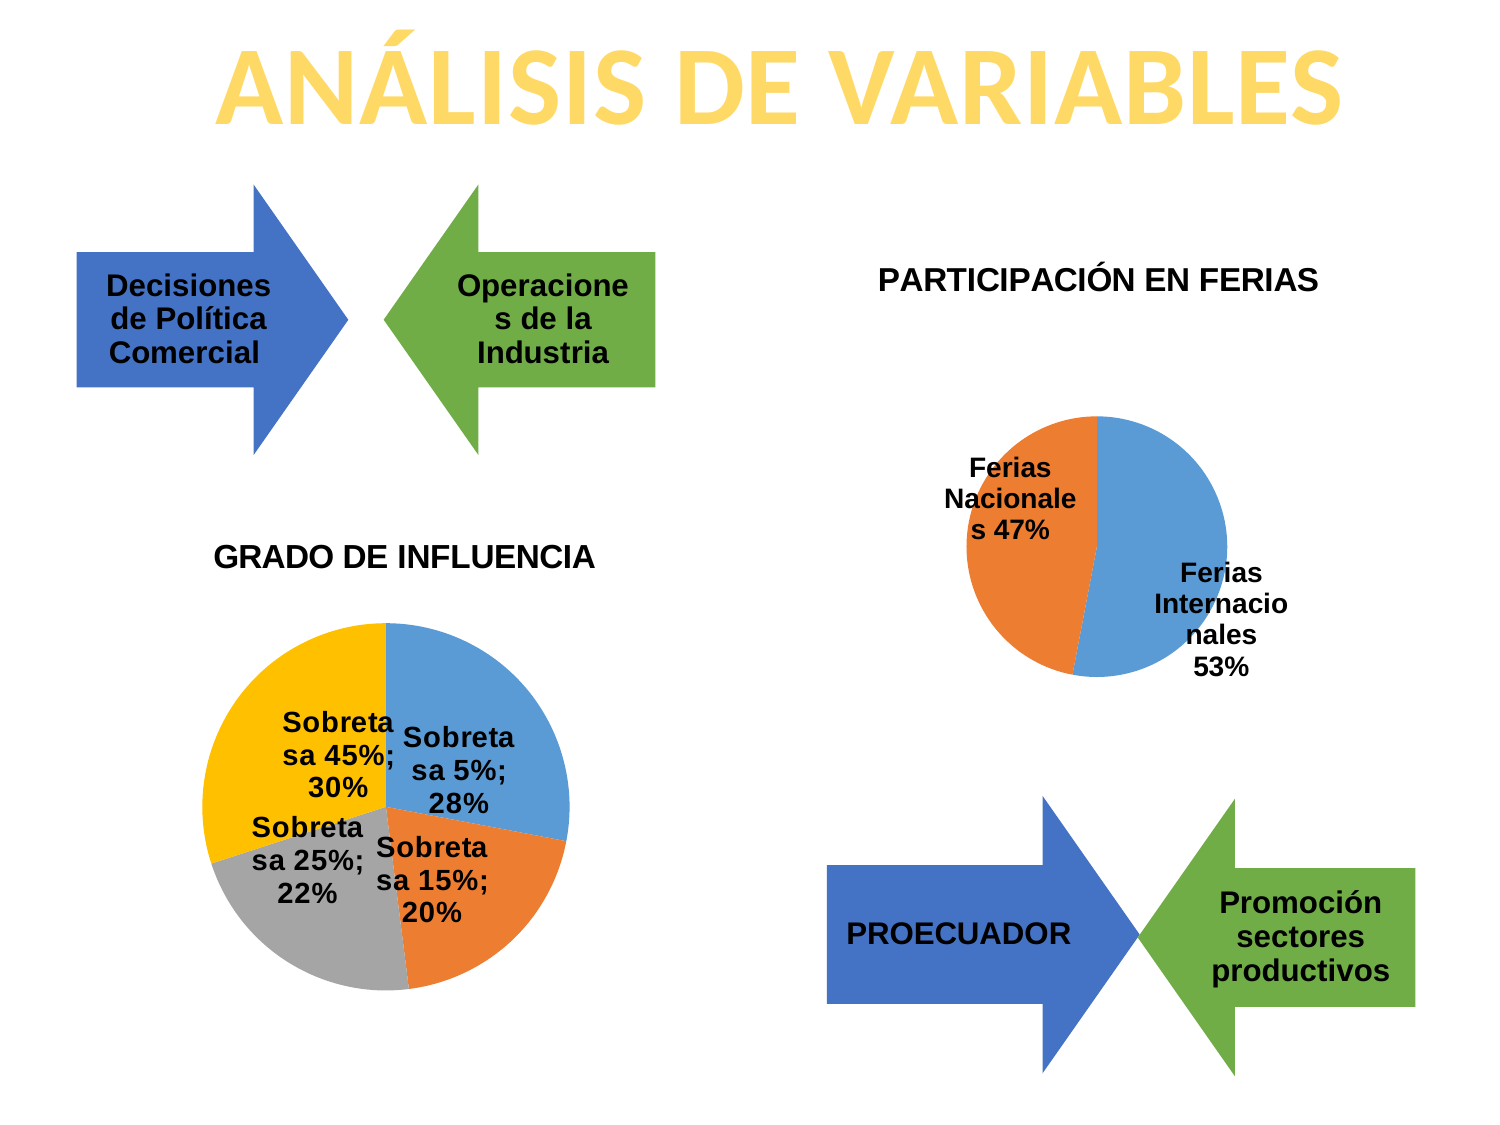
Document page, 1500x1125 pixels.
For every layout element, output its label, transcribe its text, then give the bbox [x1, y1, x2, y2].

chart [797, 231, 1400, 787]
chart [41, 503, 727, 1059]
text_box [29, 184, 703, 457]
text_box ANÁLISIS DE VARIABLES [200, 4, 1362, 155]
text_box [844, 775, 1416, 1095]
